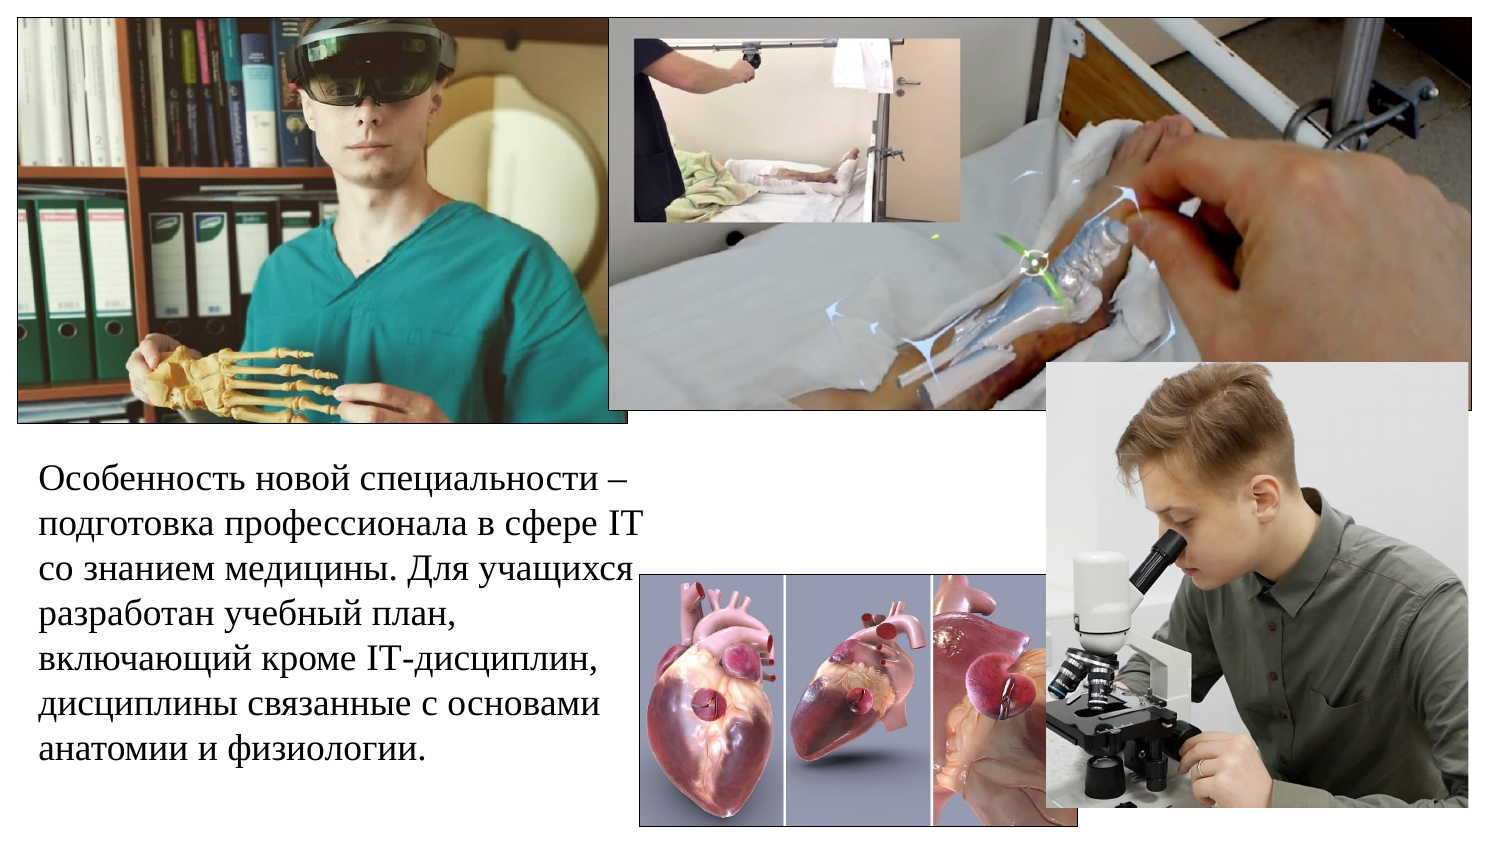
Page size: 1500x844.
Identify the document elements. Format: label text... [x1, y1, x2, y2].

text_box Особенность новой специальности – подготовка профессионала в сфере IT со знанием медицины. Для учащихся разработан учебный план, включающий кроме IT-дисциплин, дисциплины связанные с основами анатомии и физиологии. [23, 445, 668, 776]
picture [17, 17, 1473, 827]
